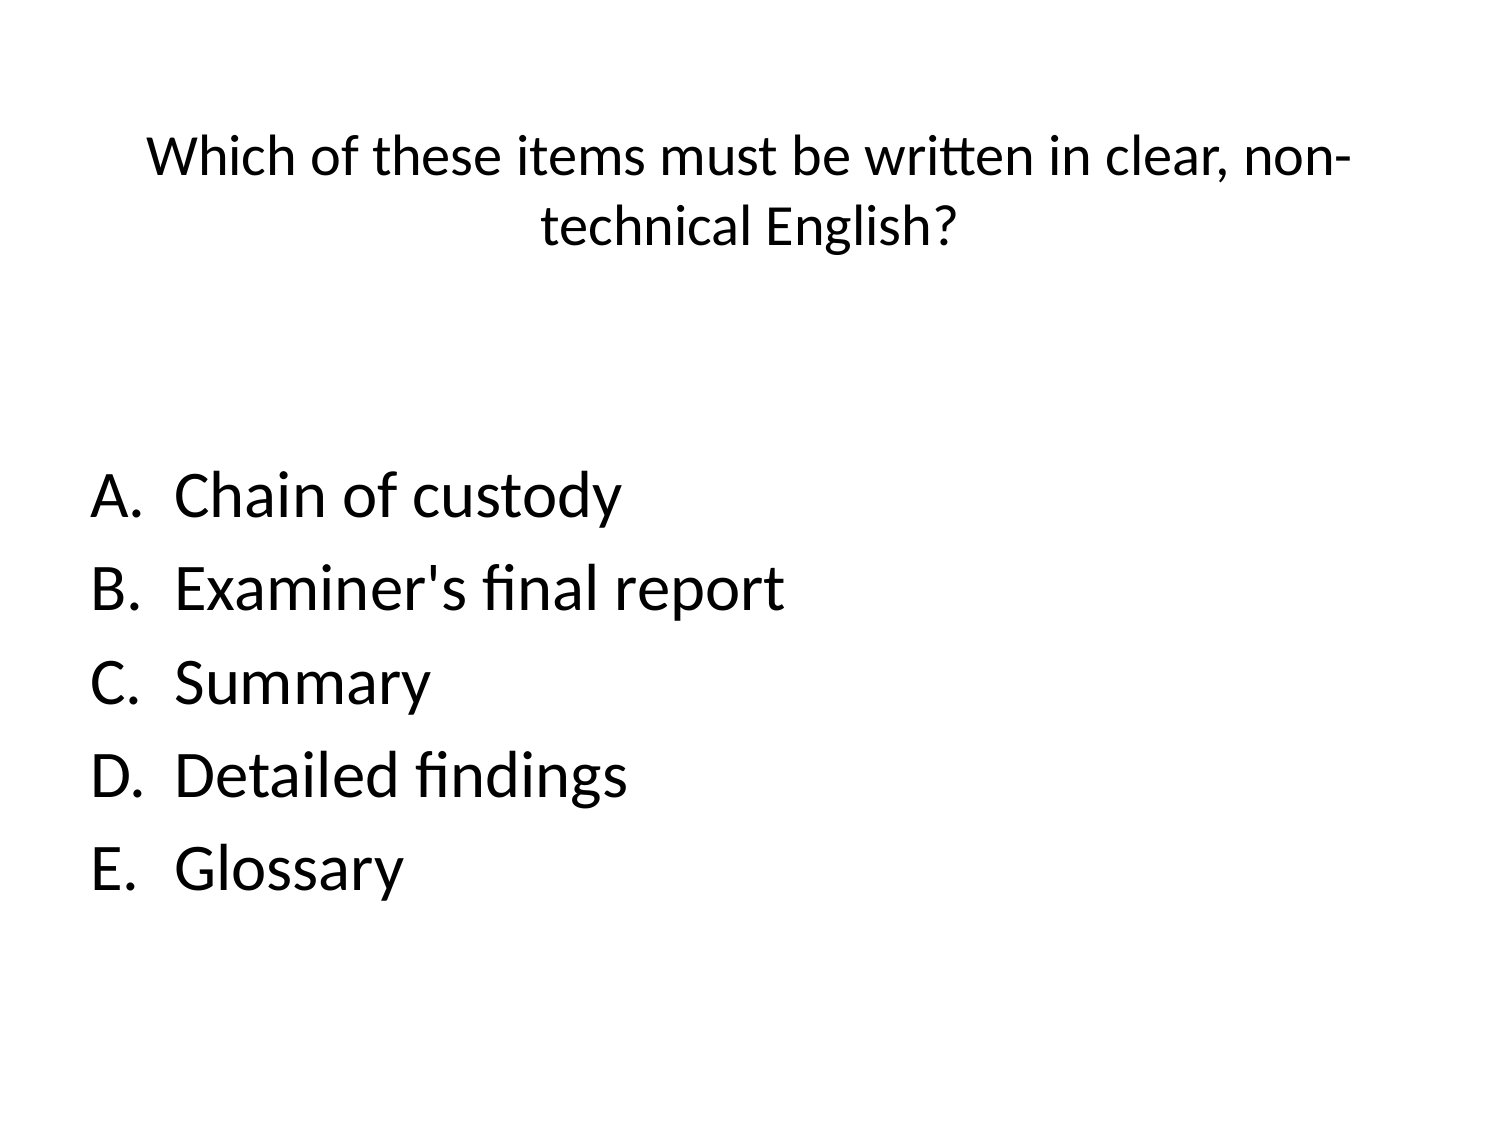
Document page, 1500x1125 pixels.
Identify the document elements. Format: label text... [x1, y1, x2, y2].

list Chain of custody Examiner's final report Summary Detailed findings Glossary [75, 443, 1425, 1005]
title Which of these items must be written in clear, non-technical English? [75, 45, 1425, 330]
